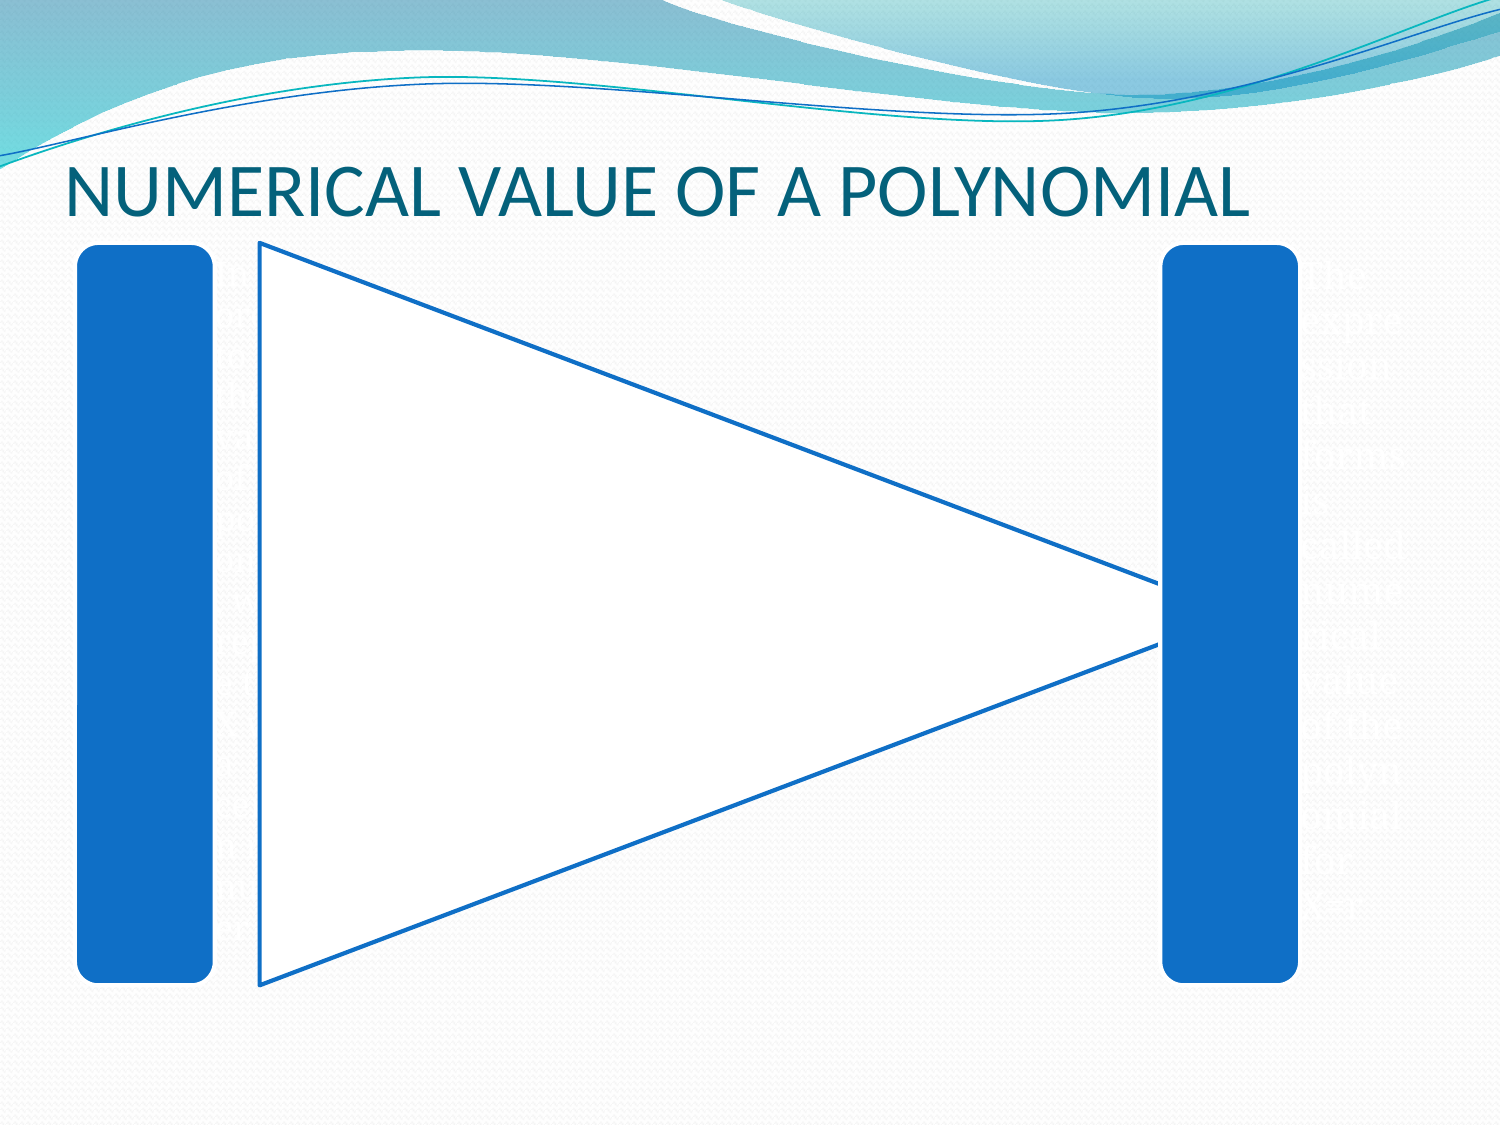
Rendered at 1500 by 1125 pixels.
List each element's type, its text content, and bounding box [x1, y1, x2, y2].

title NUMERICAL VALUE OF A POLYNOMIAL [64, 42, 1271, 232]
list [74, 242, 1424, 986]
